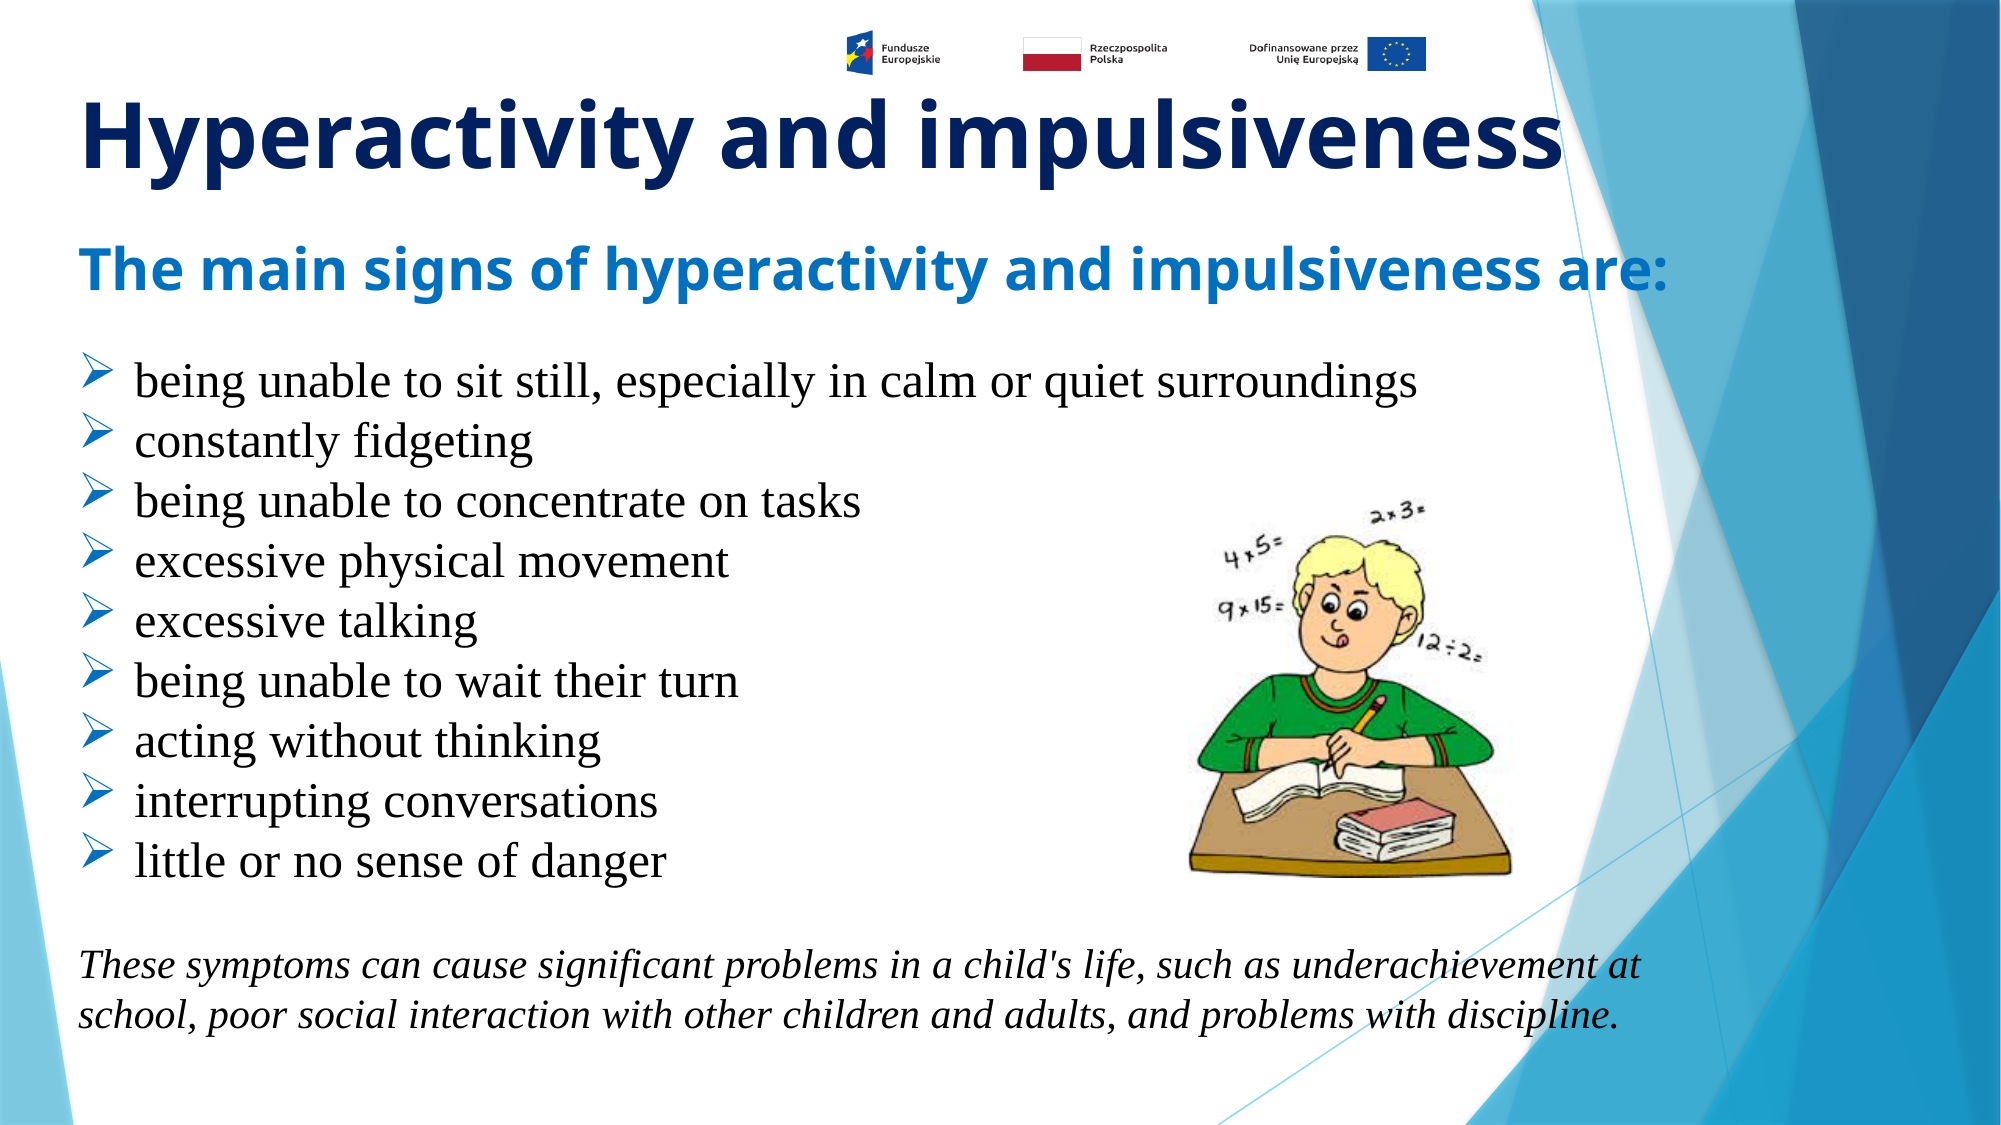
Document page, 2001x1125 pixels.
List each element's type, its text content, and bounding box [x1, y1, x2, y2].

picture [837, 18, 1432, 88]
picture [1187, 497, 1514, 879]
text_box Hyperactivity and impulsiveness The main signs of hyperactivity and impulsiveness are: being unable to sit still, especially in calm or quiet surroundings constantly fidgeting being unable to concentrate on tasks excessive physical movement excessive talking being unable to wait their turn acting without thinking interrupting conversations little or no sense of danger These symptoms can cause significant problems in a child's life, such as underachievement at school, poor social interaction with other children and adults, and problems with discipline. [63, 69, 1747, 1045]
